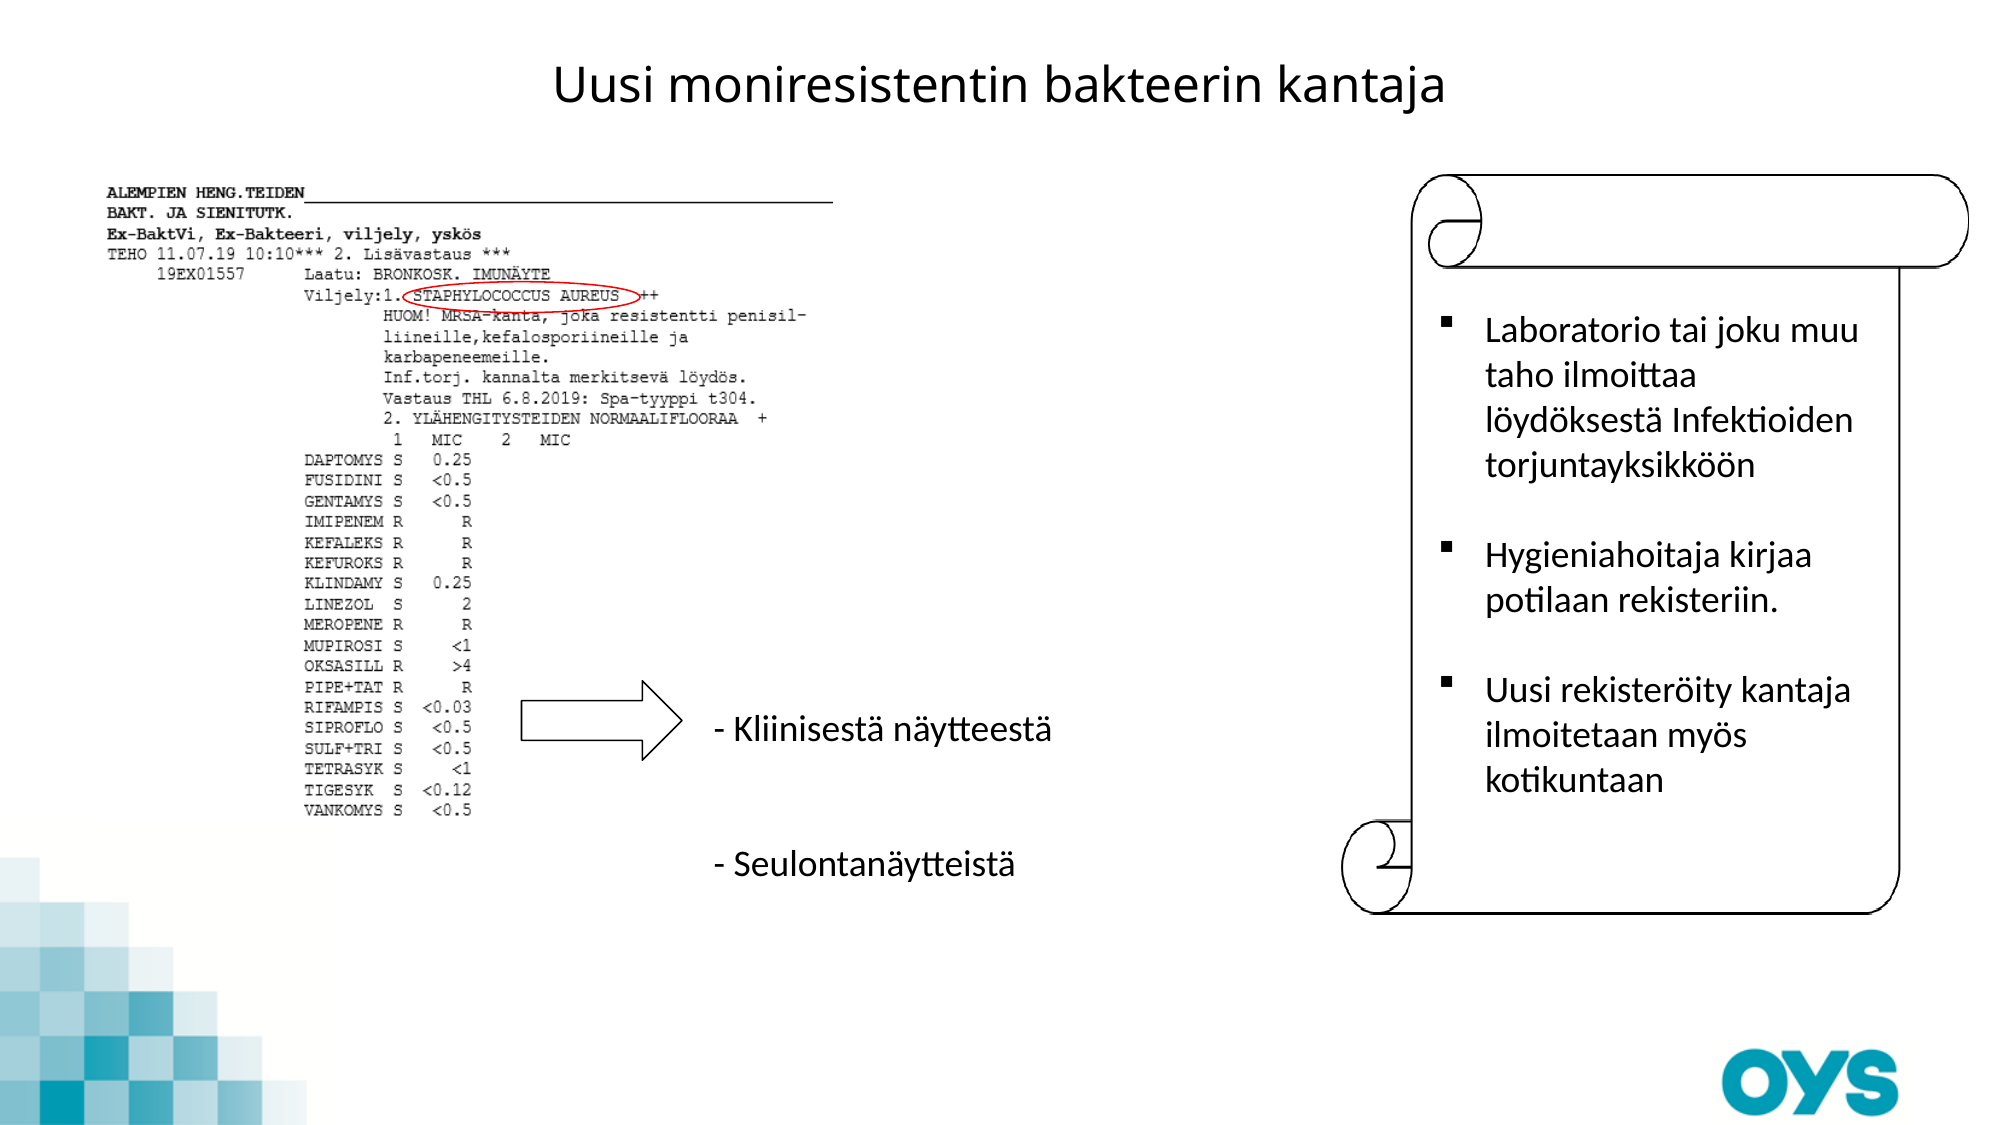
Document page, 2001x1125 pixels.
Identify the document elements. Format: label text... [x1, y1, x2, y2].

picture [0, 820, 335, 1125]
title Uusi moniresistentin bakteerin kantaja [99, 45, 1900, 120]
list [1341, 174, 1969, 915]
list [99, 174, 833, 821]
picture [1708, 1042, 1914, 1125]
text_box - Kliinisestä näytteestä - Seulontanäytteistä [698, 696, 1336, 892]
